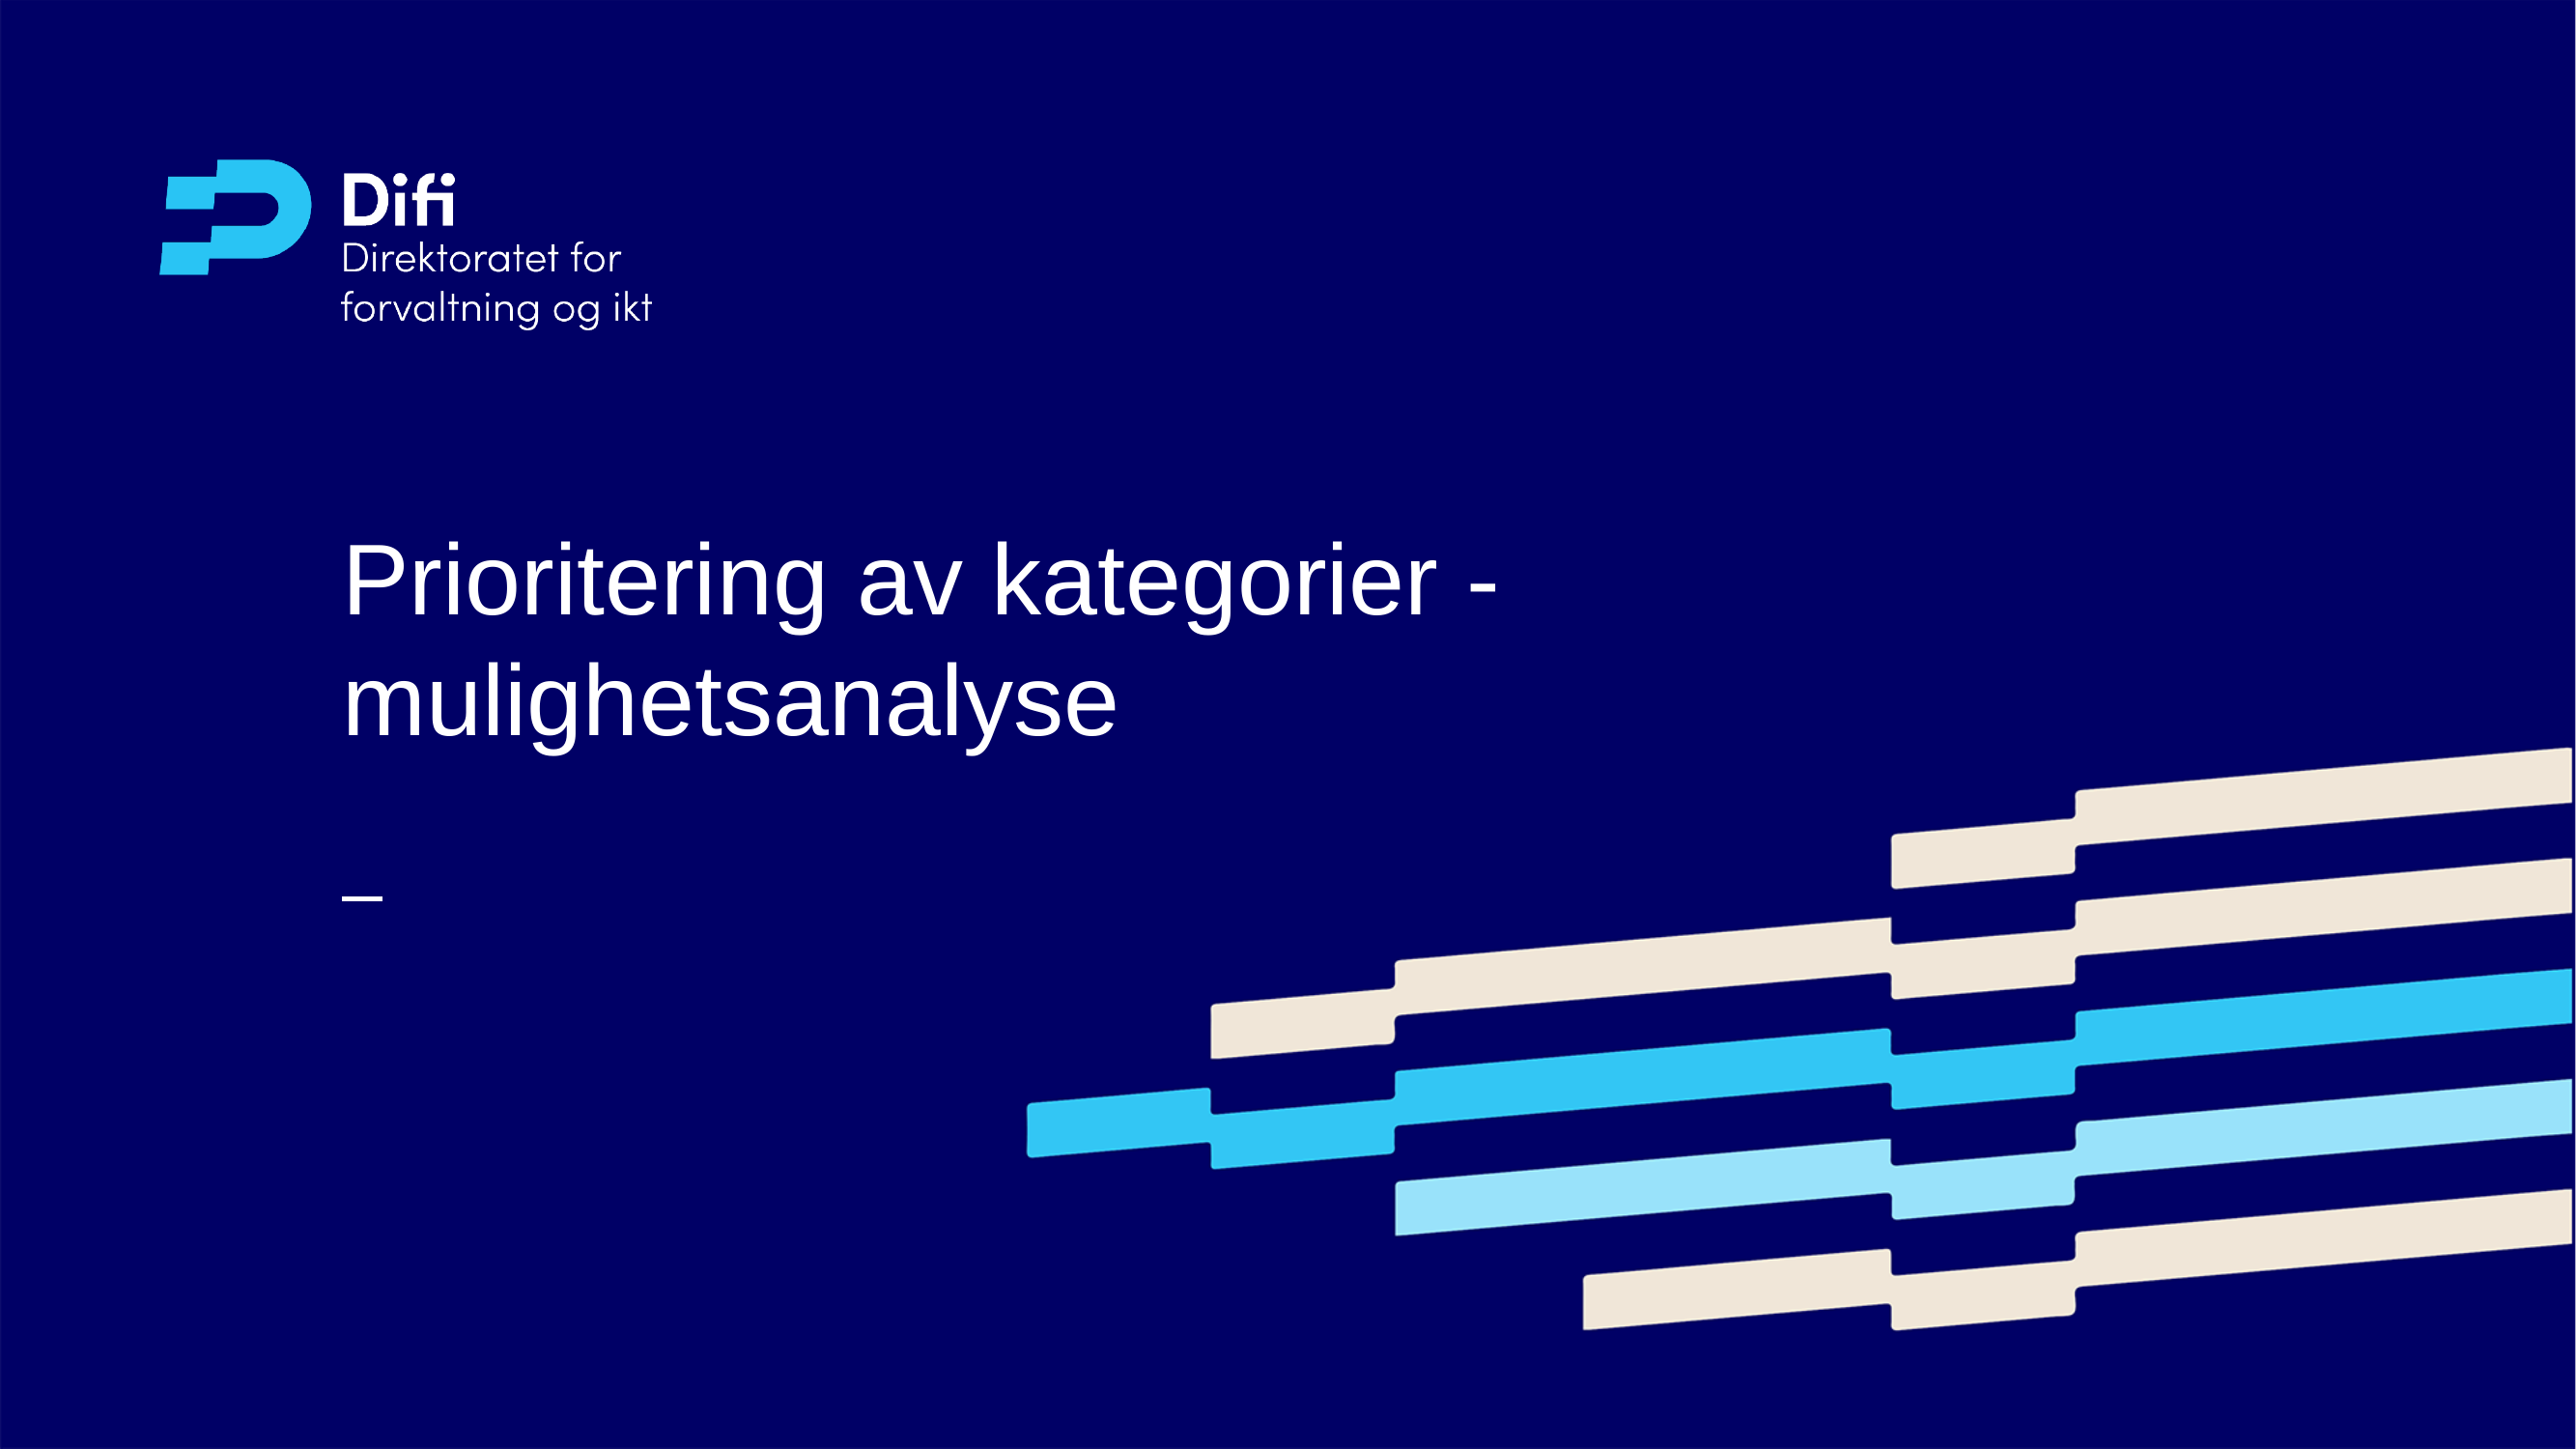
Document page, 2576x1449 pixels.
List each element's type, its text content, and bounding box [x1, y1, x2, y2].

picture [0, 0, 2576, 1449]
title Prioritering av kategorier - mulighetsanalyse [342, 513, 2054, 756]
